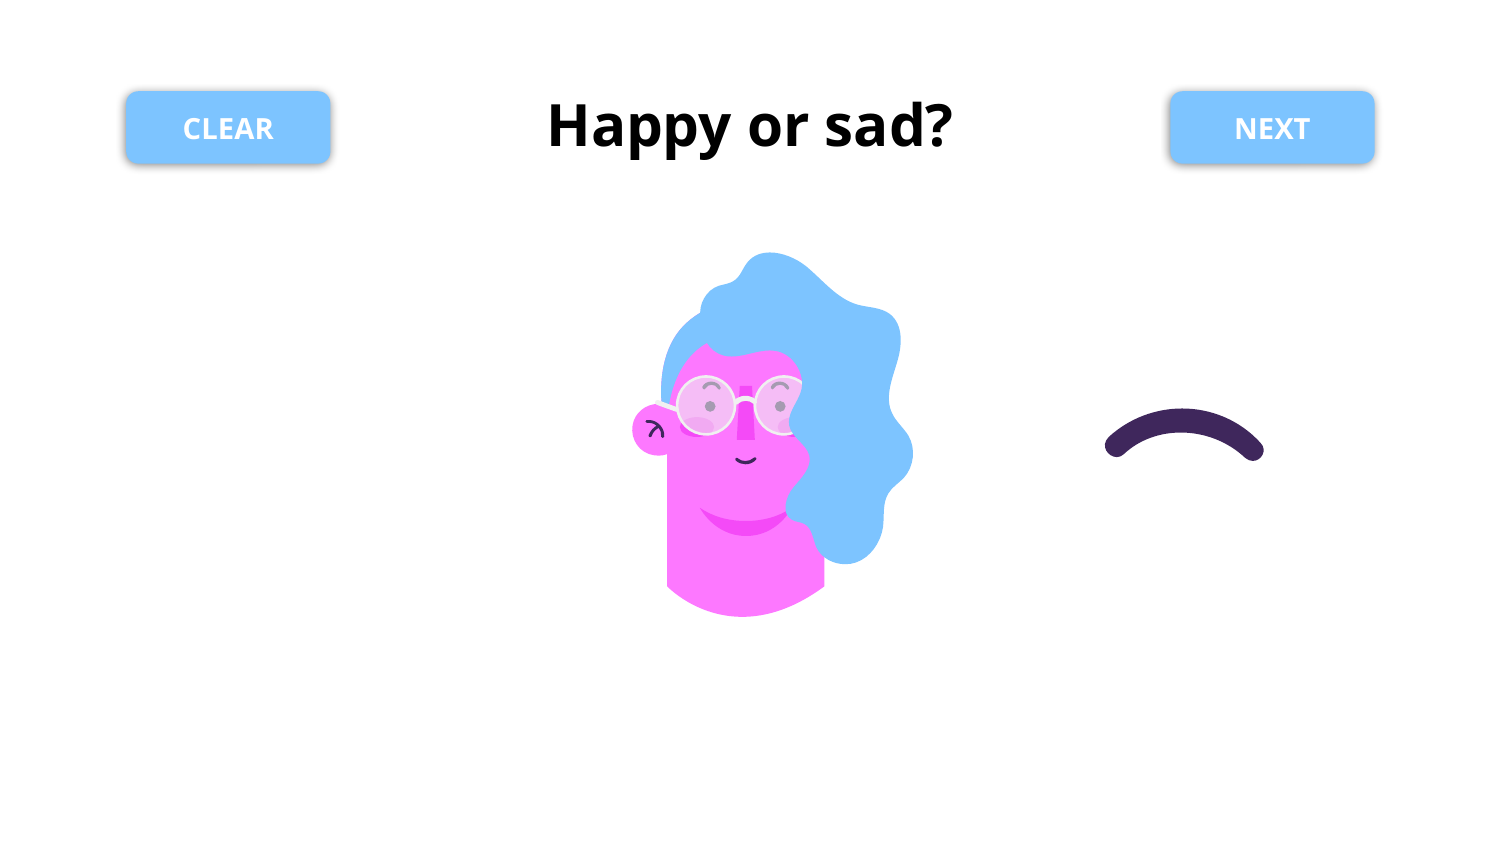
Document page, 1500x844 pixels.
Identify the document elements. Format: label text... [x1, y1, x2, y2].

title Happy or sad? [116, 72, 1383, 268]
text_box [629, 252, 917, 618]
text_box NEXT [1170, 91, 1375, 164]
text_box CLEAR [126, 91, 331, 164]
text_box [1104, 408, 1264, 461]
